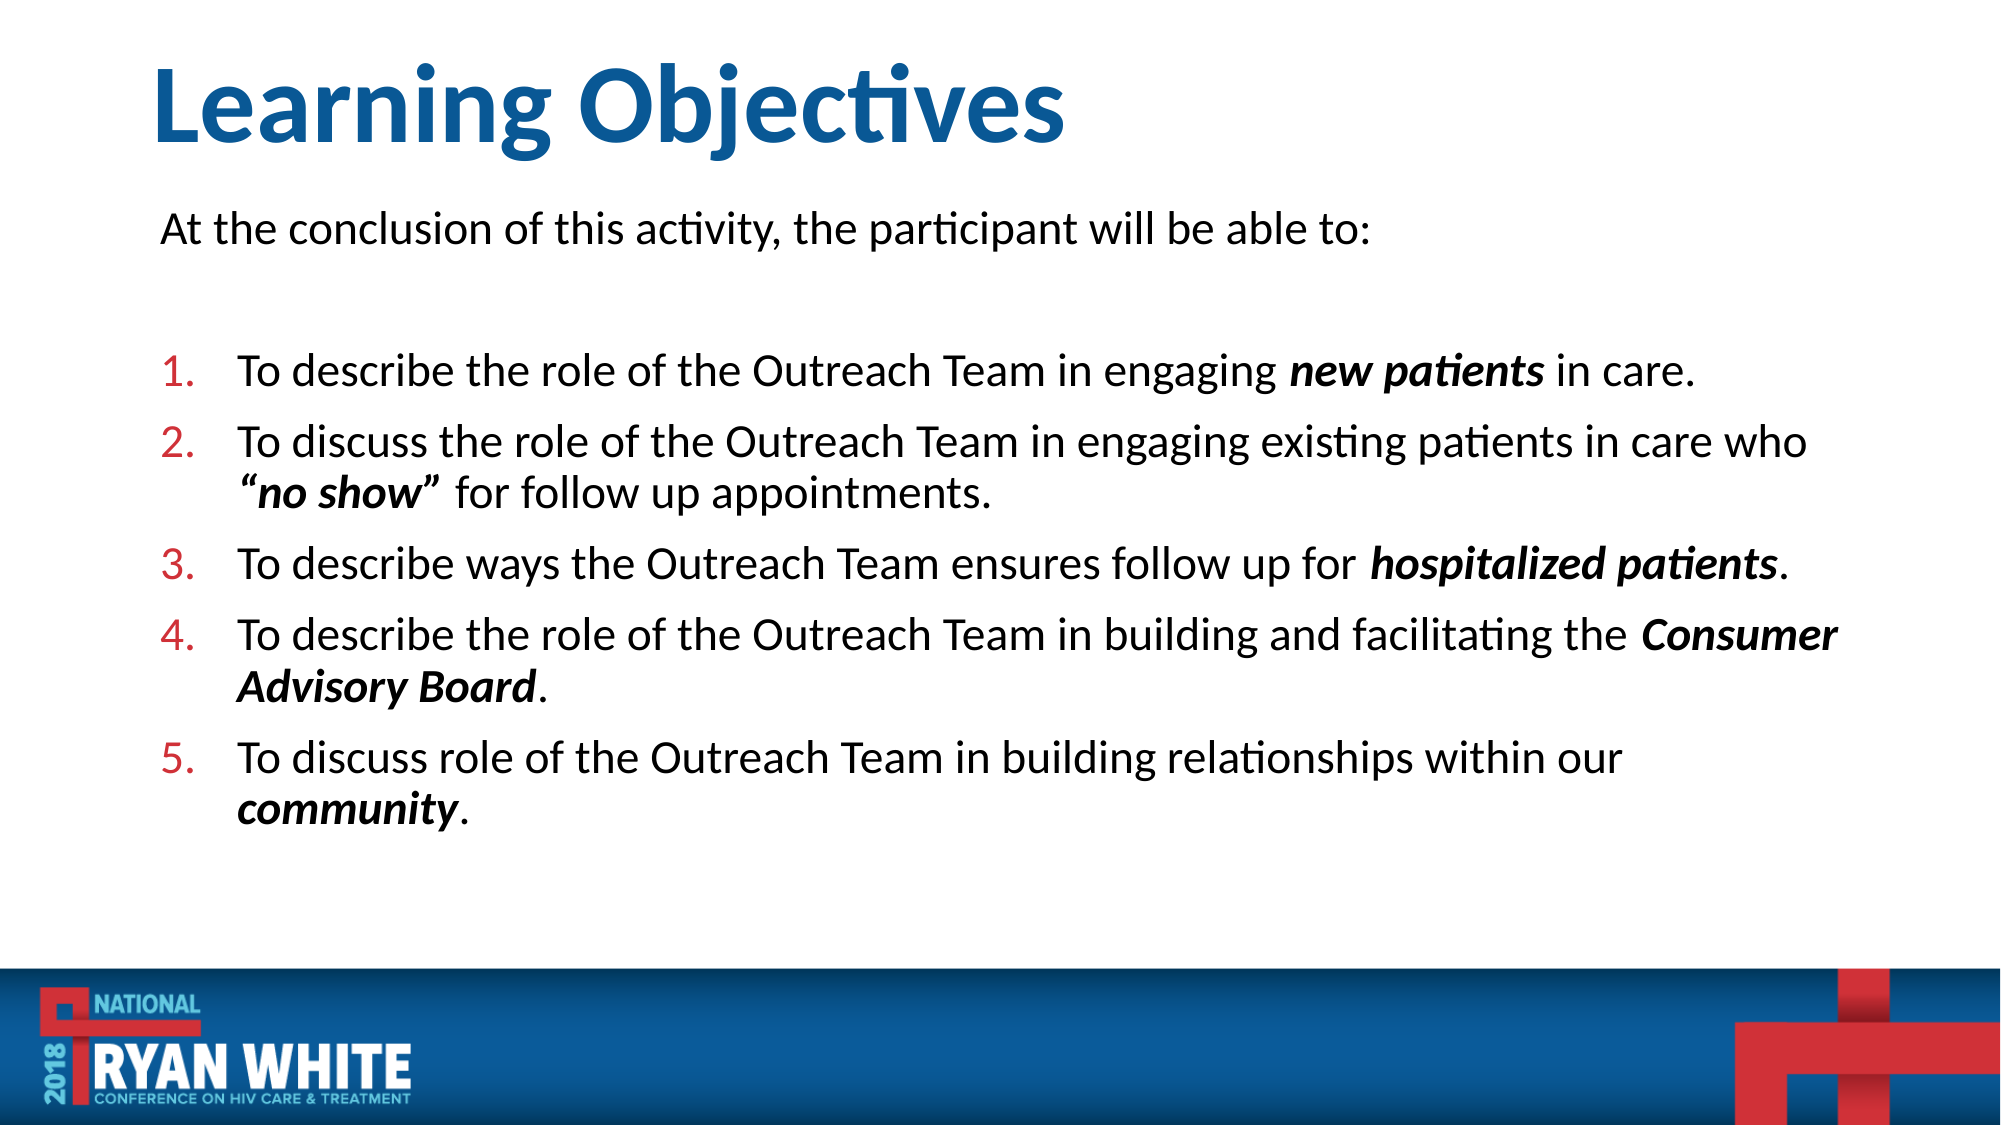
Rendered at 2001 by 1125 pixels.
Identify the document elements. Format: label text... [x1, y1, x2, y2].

picture [0, 0, 2001, 1125]
title Learning Objectives [137, 38, 1863, 175]
list At the conclusion of this activity, the participant will be able to: To describe the role of the Outreach Team in engaging new patients in care. To discuss the role of the Outreach Team in engaging existing patients in care who “no show” for follow up appointments. To describe ways the Outreach Team ensures follow up for hospitalized patients. To describe the role of the Outreach Team in building and facilitating the Consumer Advisory Board. To discuss role of the Outreach Team in building relationships within our community. [137, 196, 1863, 927]
